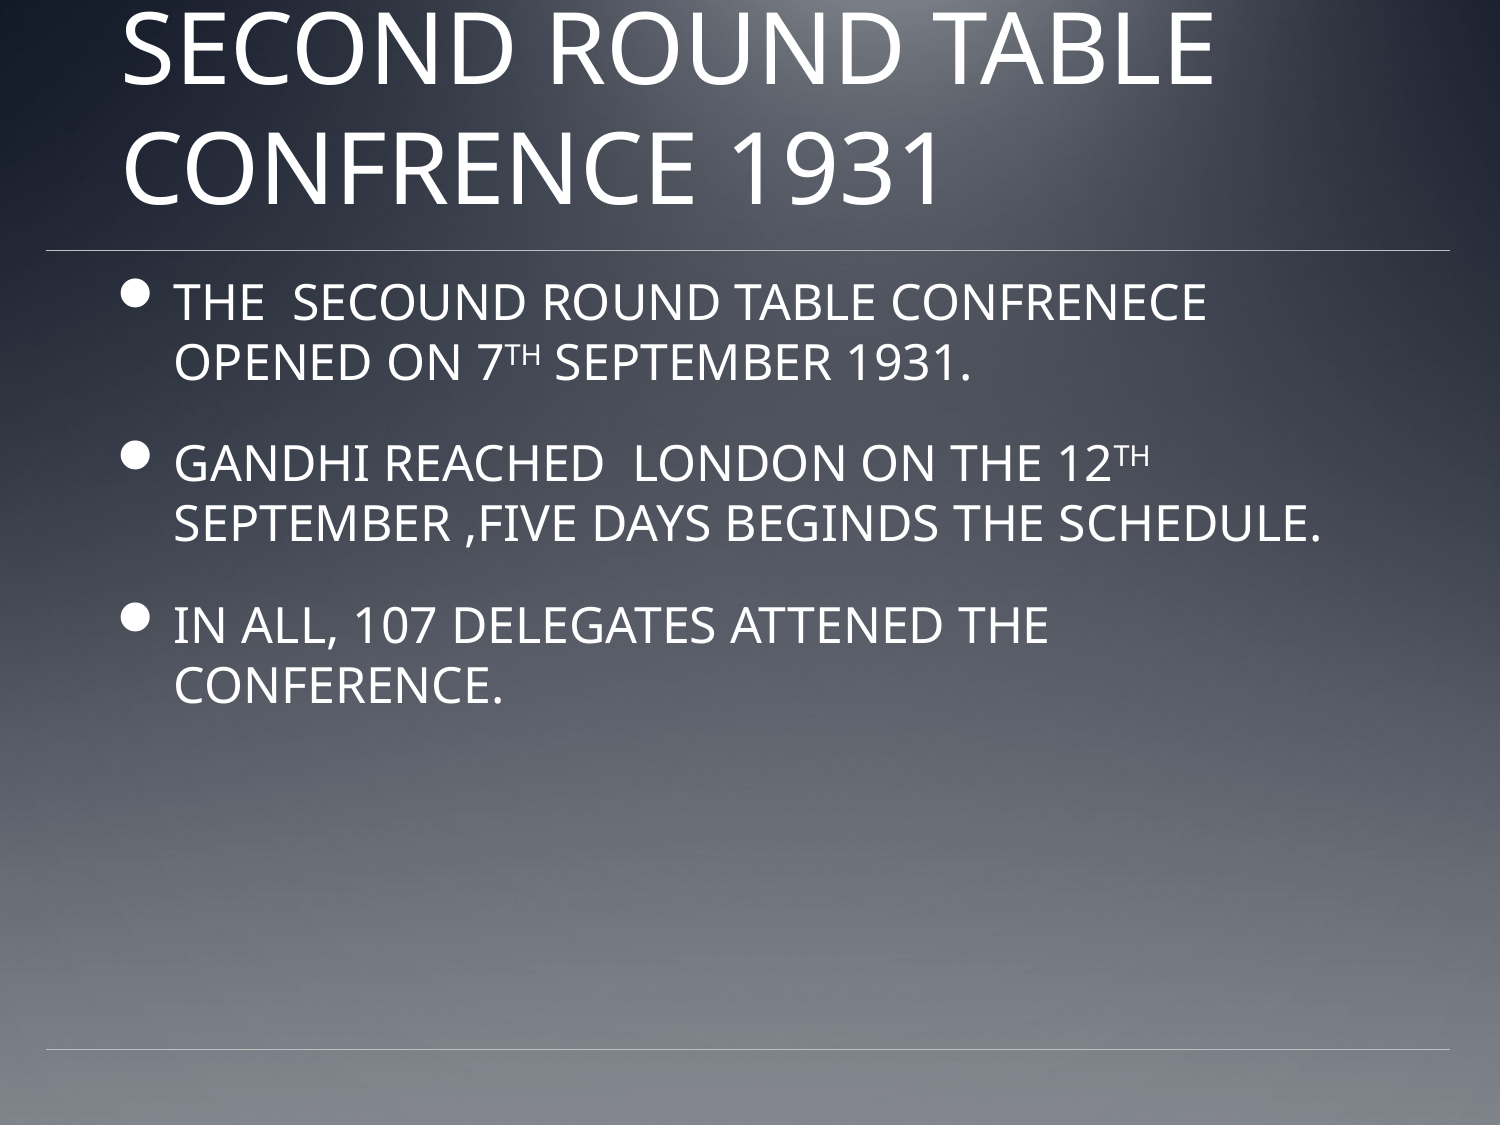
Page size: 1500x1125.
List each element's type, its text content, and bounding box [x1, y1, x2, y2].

list THE SECOUND ROUND TABLE CONFRENECE OPENED ON 7TH SEPTEMBER 1931. GANDHI REACHED LONDON ON THE 12TH SEPTEMBER ,FIVE DAYS BEGINDS THE SCHEDULE. IN ALL, 107 DELEGATES ATTENED THE CONFERENCE. [101, 262, 1394, 1024]
title SECOND ROUND TABLE CONFRENCE 1931 [105, 17, 1394, 233]
